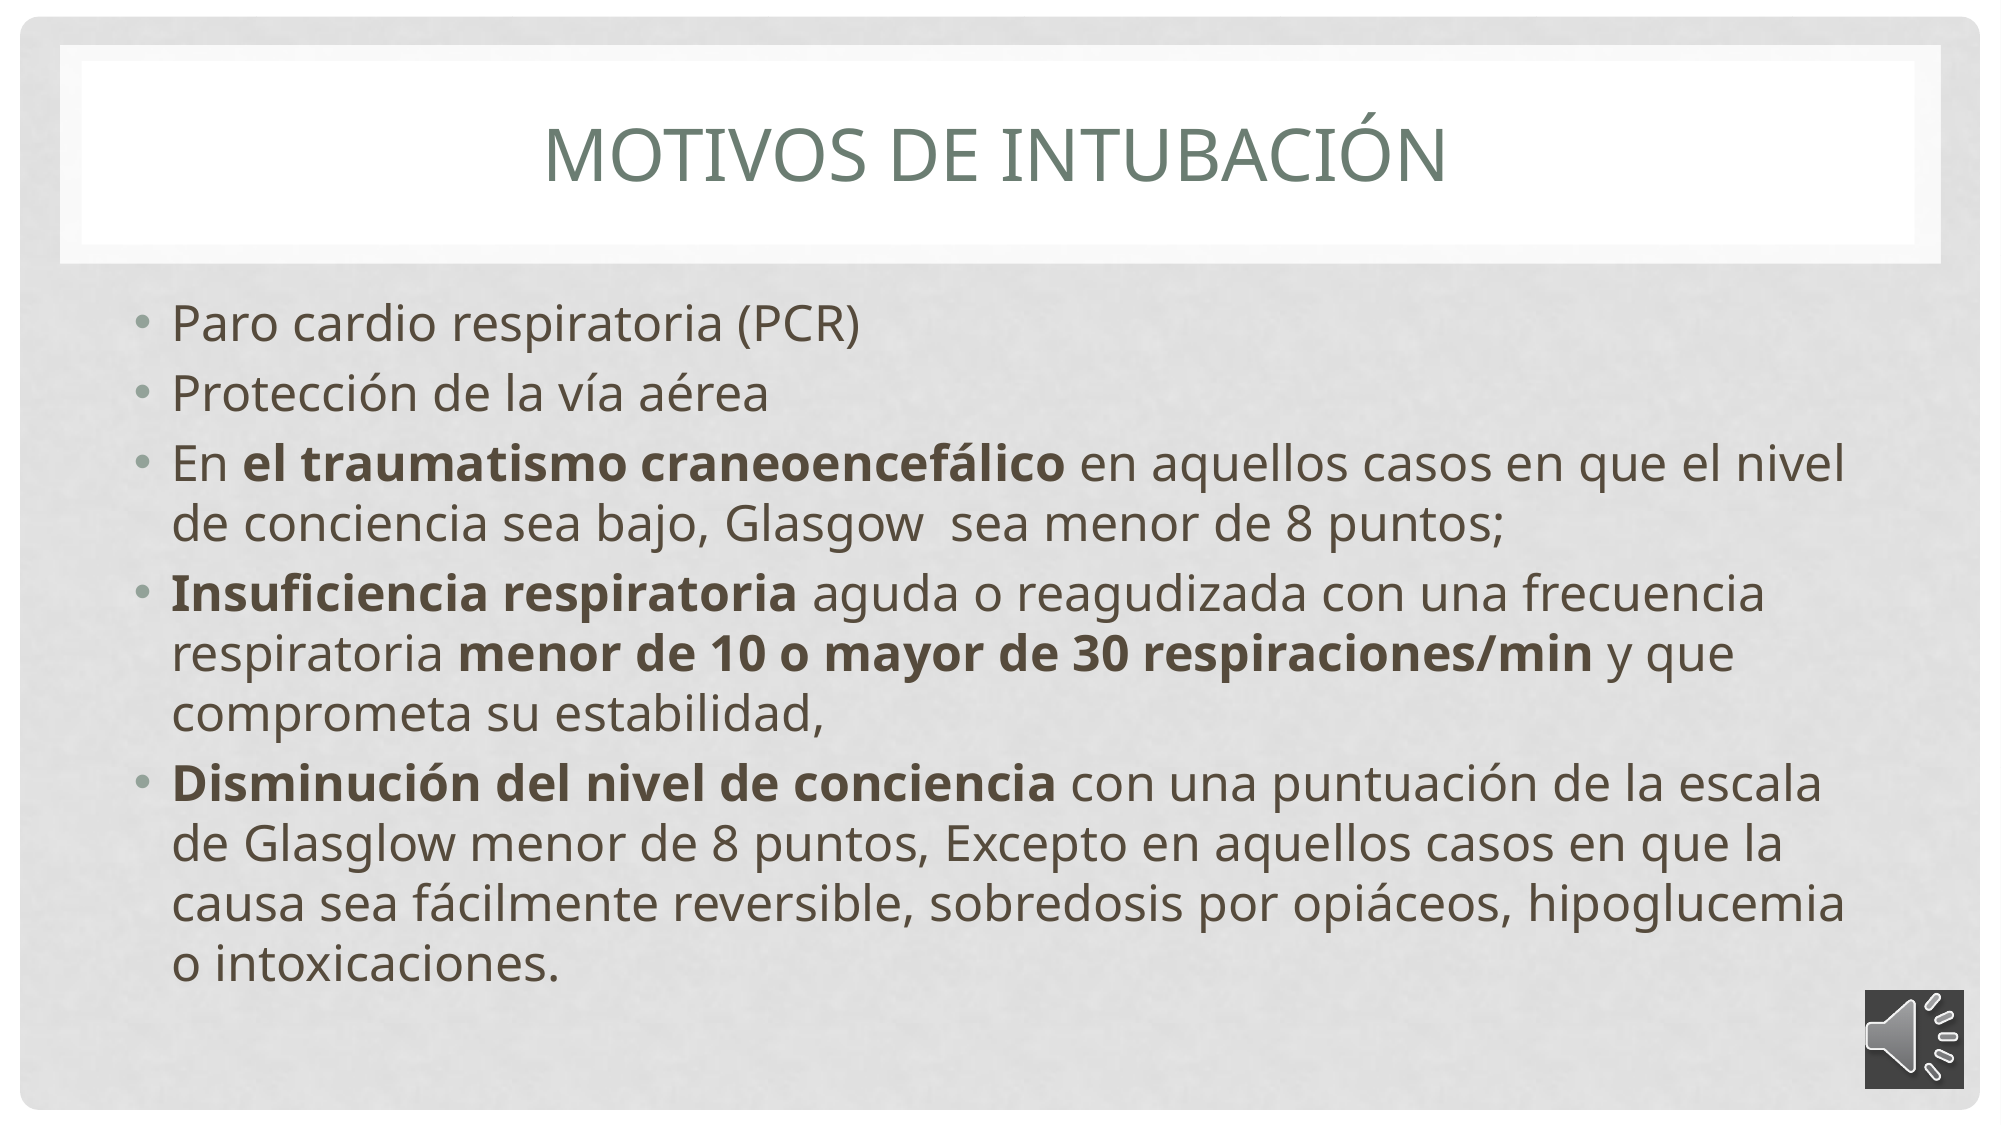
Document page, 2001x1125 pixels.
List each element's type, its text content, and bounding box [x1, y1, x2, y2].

title motivos de intubación [93, 66, 1900, 238]
picture [1864, 989, 1965, 1090]
list Paro cardio respiratoria (PCR) Protección de la vía aérea En el traumatismo craneoencefálico en aquellos casos en que el nivel de conciencia sea bajo, Glasgow sea menor de 8 puntos; Insuficiencia respiratoria aguda o reagudizada con una frecuencia respiratoria menor de 10 o mayor de 30 respiraciones/min y que comprometa su estabilidad, Disminución del nivel de conciencia con una puntuación de la escala de Glasglow menor de 8 puntos, Excepto en aquellos casos en que la causa sea fácilmente reversible, sobredosis por opiáceos, hipoglucemia o intoxicaciones. [99, 283, 1900, 1085]
